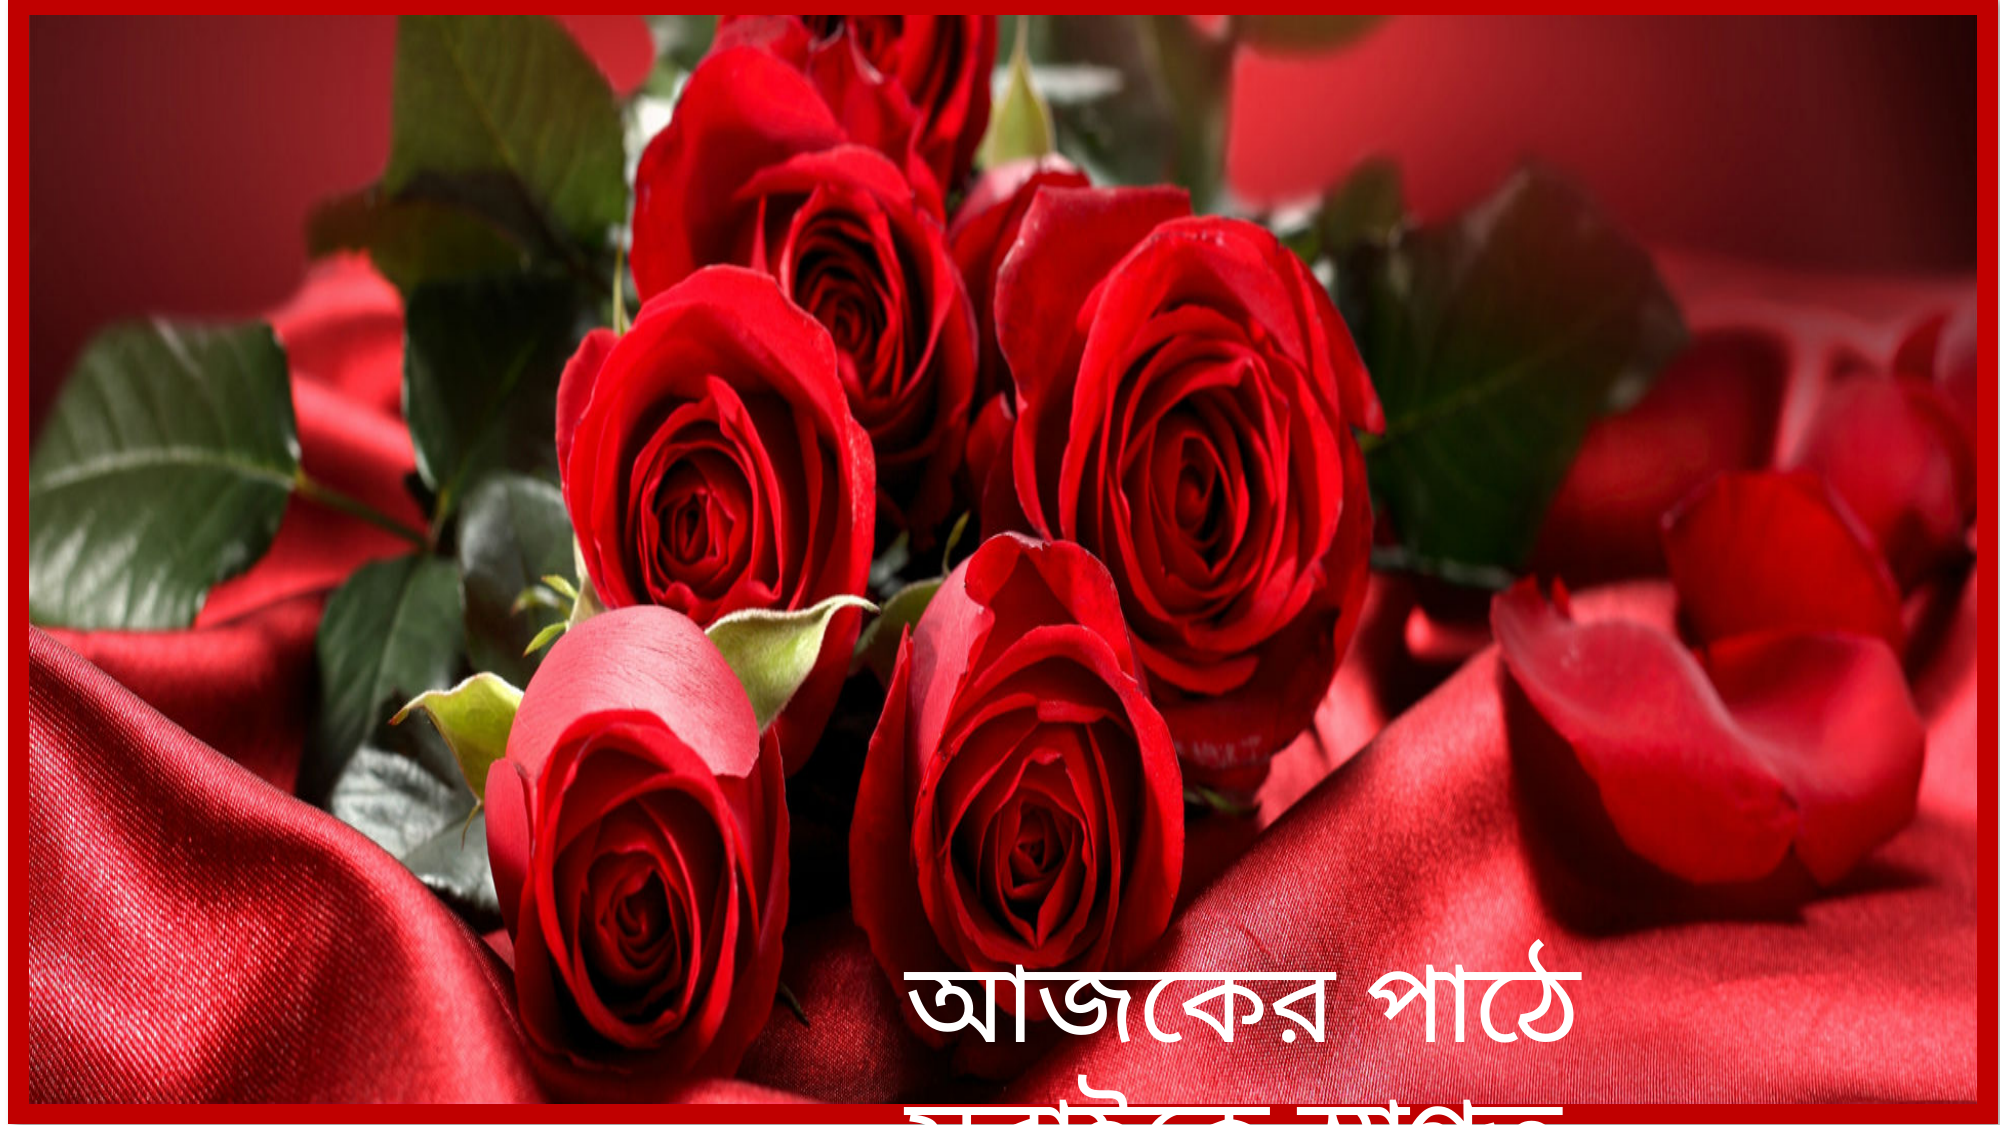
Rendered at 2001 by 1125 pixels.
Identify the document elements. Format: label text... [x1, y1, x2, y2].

text_box আজকের পাঠে সবাইকে স্বাগত [891, 1104, 1959, 1125]
picture [29, 15, 1977, 1104]
